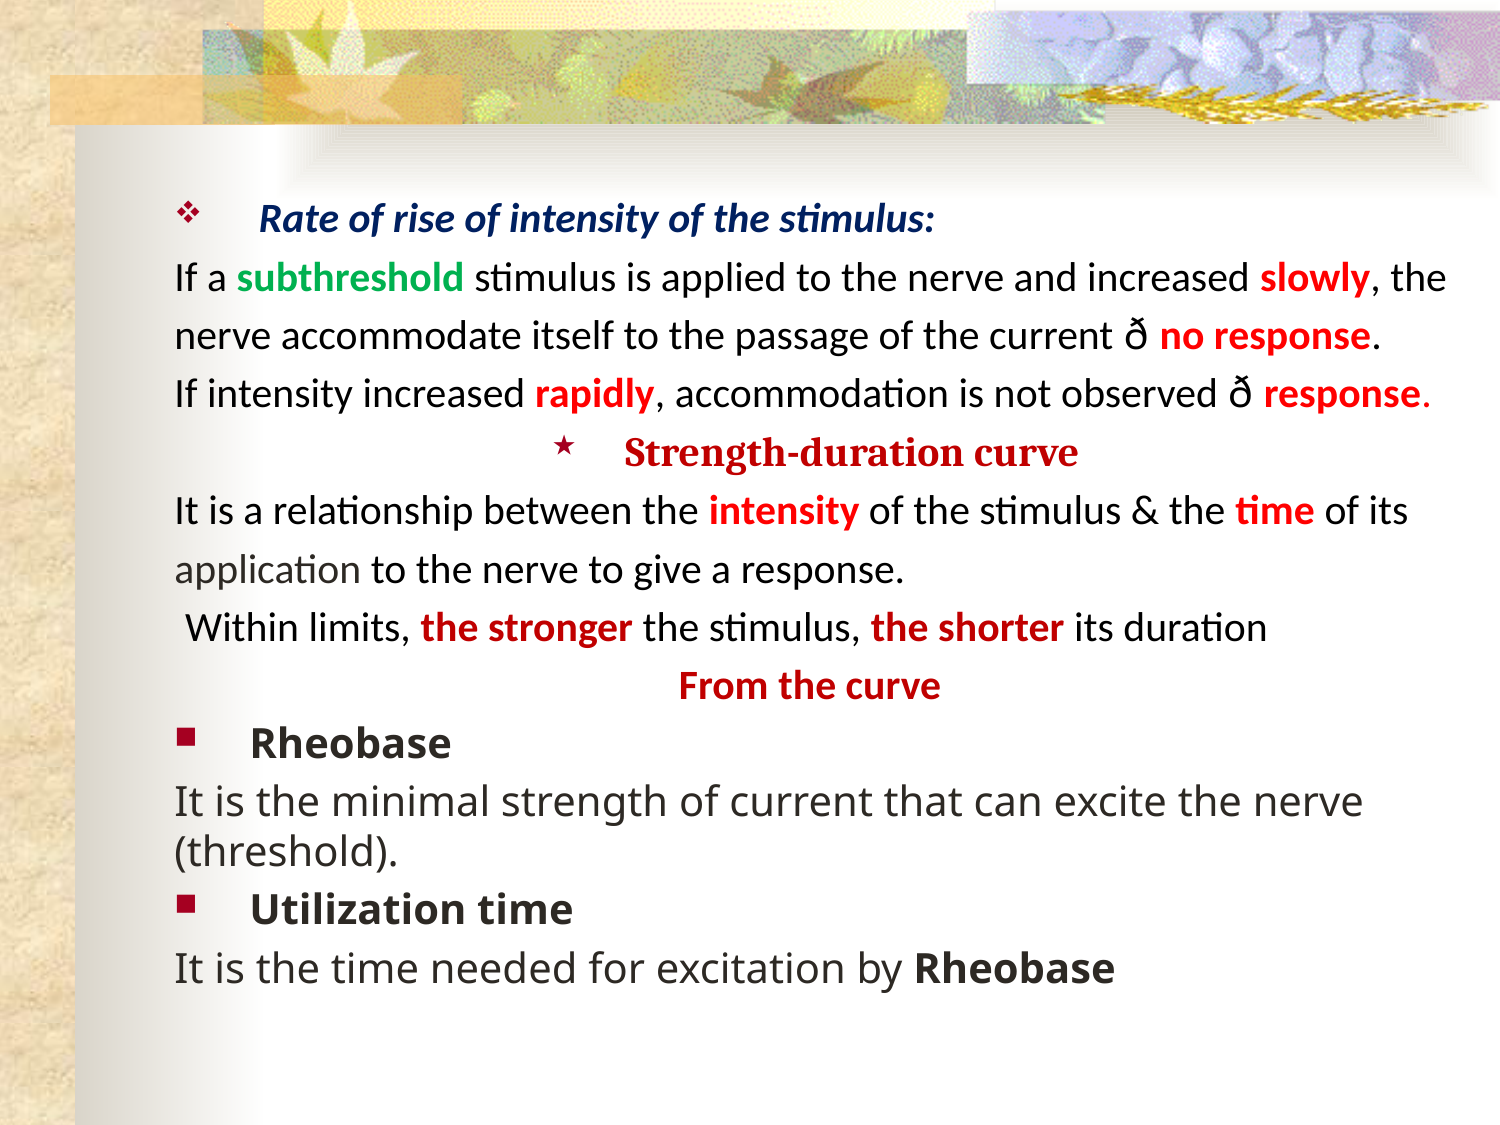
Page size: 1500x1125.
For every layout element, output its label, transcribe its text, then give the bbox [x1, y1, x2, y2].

picture [0, 0, 1500, 1125]
list Rate of rise of intensity of the stimulus: If a subthreshold stimulus is applied to the nerve and increased slowly, the nerve accommodate itself to the passage of the current ð no response. If intensity increased rapidly, accommodation is not observed ð response. Strength-duration curve It is a relationship between the intensity of the stimulus & the time of its application to the nerve to give a response. Within limits, the stronger the stimulus, the shorter its duration From the curve Rheobase It is the minimal strength of current that can excite the nerve (threshold). Utilization time It is the time needed for excitation by Rheobase [159, 125, 1471, 1125]
